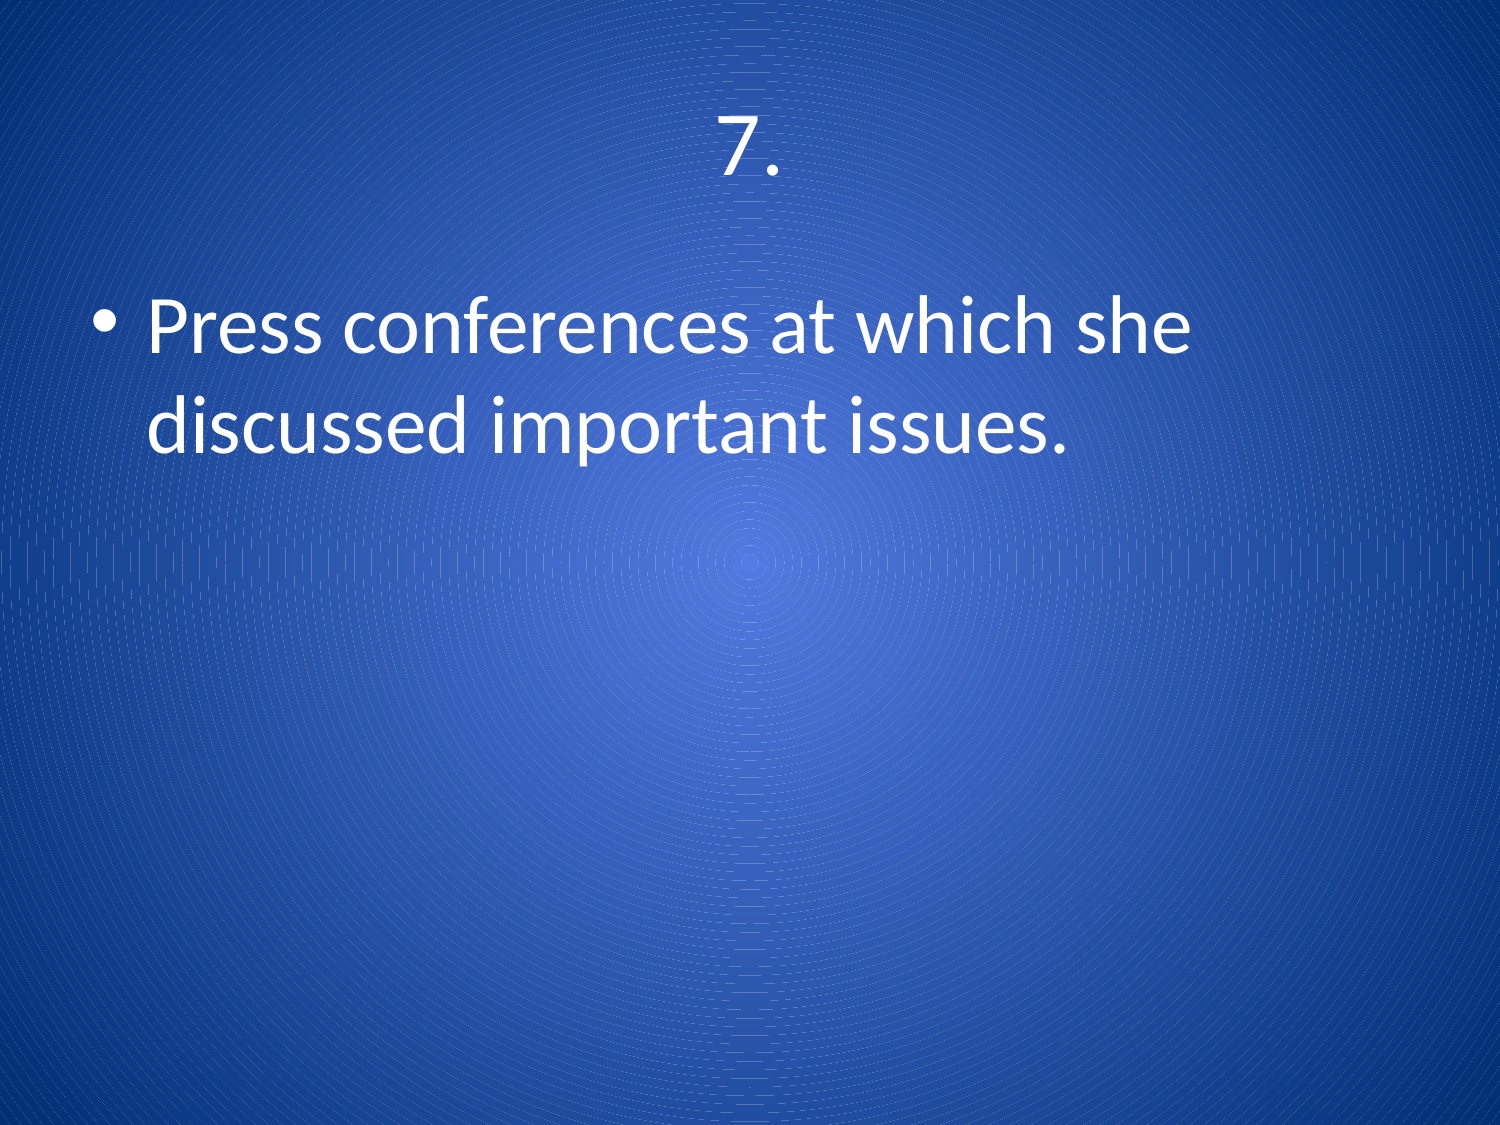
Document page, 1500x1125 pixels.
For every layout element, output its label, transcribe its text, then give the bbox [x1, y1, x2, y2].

list Press conferences at which she discussed important issues. [75, 262, 1425, 1005]
title 7. [75, 45, 1425, 233]
